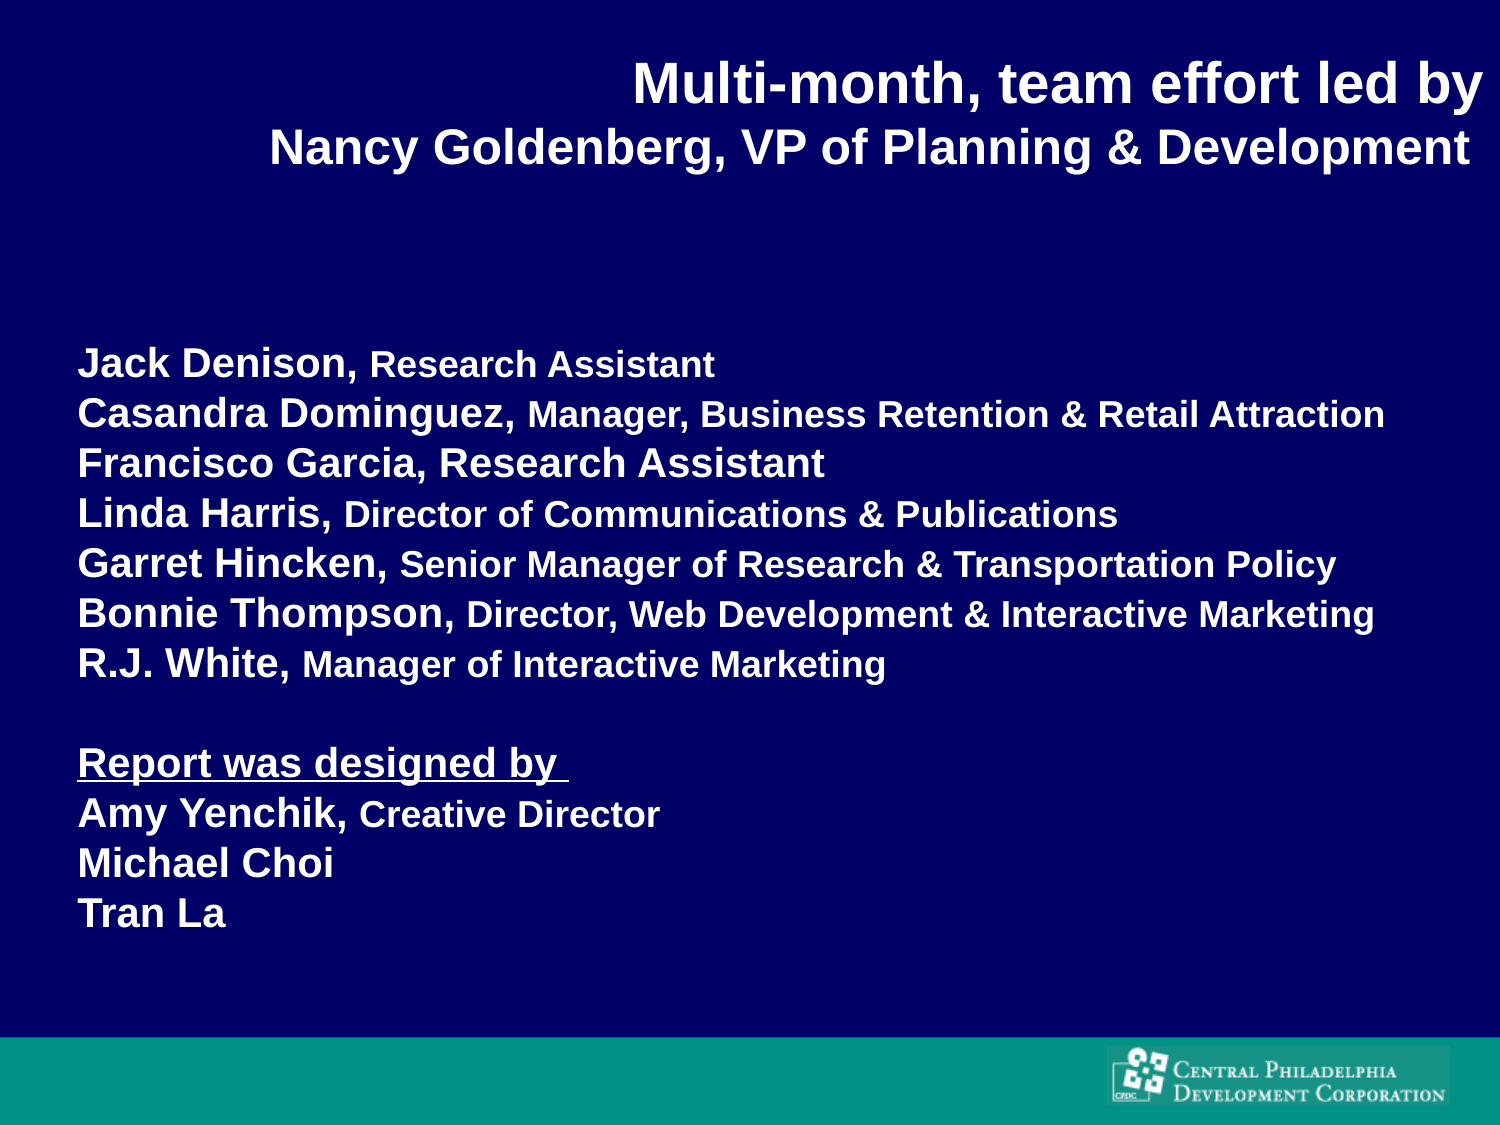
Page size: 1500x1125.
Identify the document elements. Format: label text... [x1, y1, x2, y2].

text_box Multi-month, team effort led by Nancy Goldenberg, VP of Planning & Development [0, 37, 1500, 183]
picture [1107, 1046, 1450, 1105]
text_box Jack Denison, Research Assistant Casandra Dominguez, Manager, Business Retention & Retail Attraction Francisco Garcia, Research Assistant Linda Harris, Director of Communications & Publications Garret Hincken, Senior Manager of Research & Transportation Policy Bonnie Thompson, Director, Web Development & Interactive Marketing R.J. White, Manager of Interactive Marketing Report was designed by Amy Yenchik, Creative Director Michael Choi Tran La [62, 328, 1463, 943]
